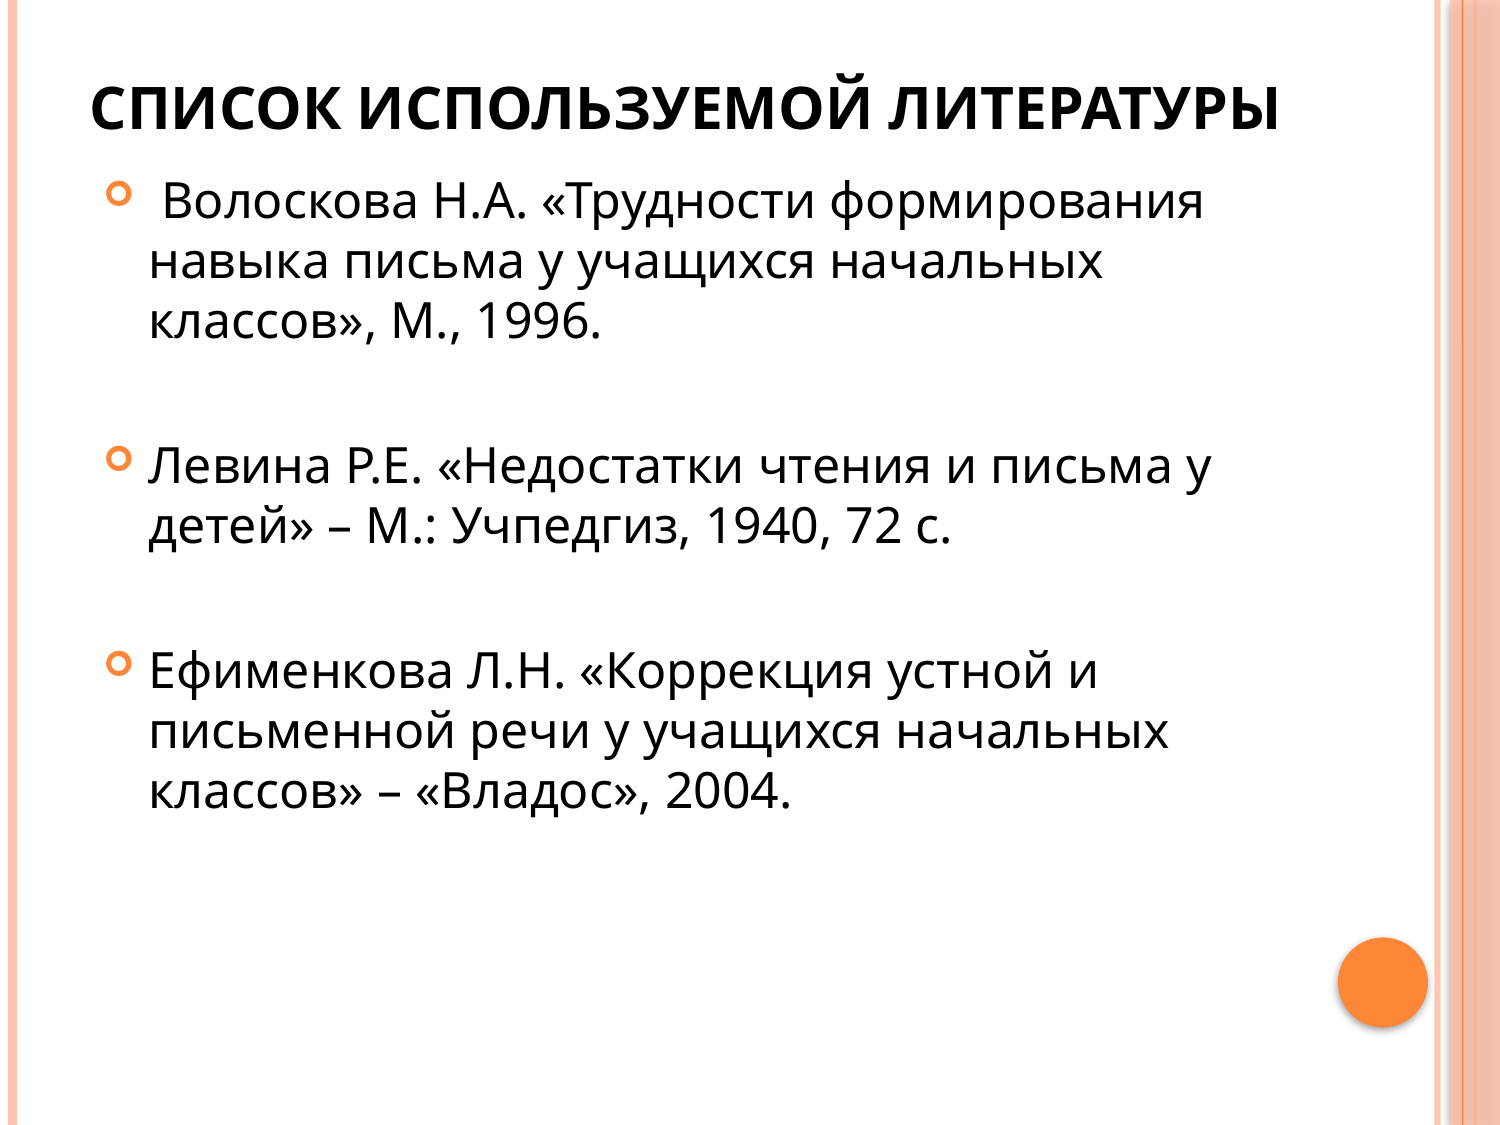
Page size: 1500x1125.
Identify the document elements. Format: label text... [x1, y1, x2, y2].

list Волоскова Н.А. «Трудности формирования навыка письма у учащихся начальных классов», М., 1996. Левина Р.Е. «Недостатки чтения и письма у детей» – М.: Учпедгиз, 1940, 72 с. Ефименкова Л.Н. «Коррекция устной и письменной речи у учащихся начальных классов» – «Владос», 2004. [88, 160, 1314, 1079]
title Список используемой литературы [75, 45, 1300, 149]
